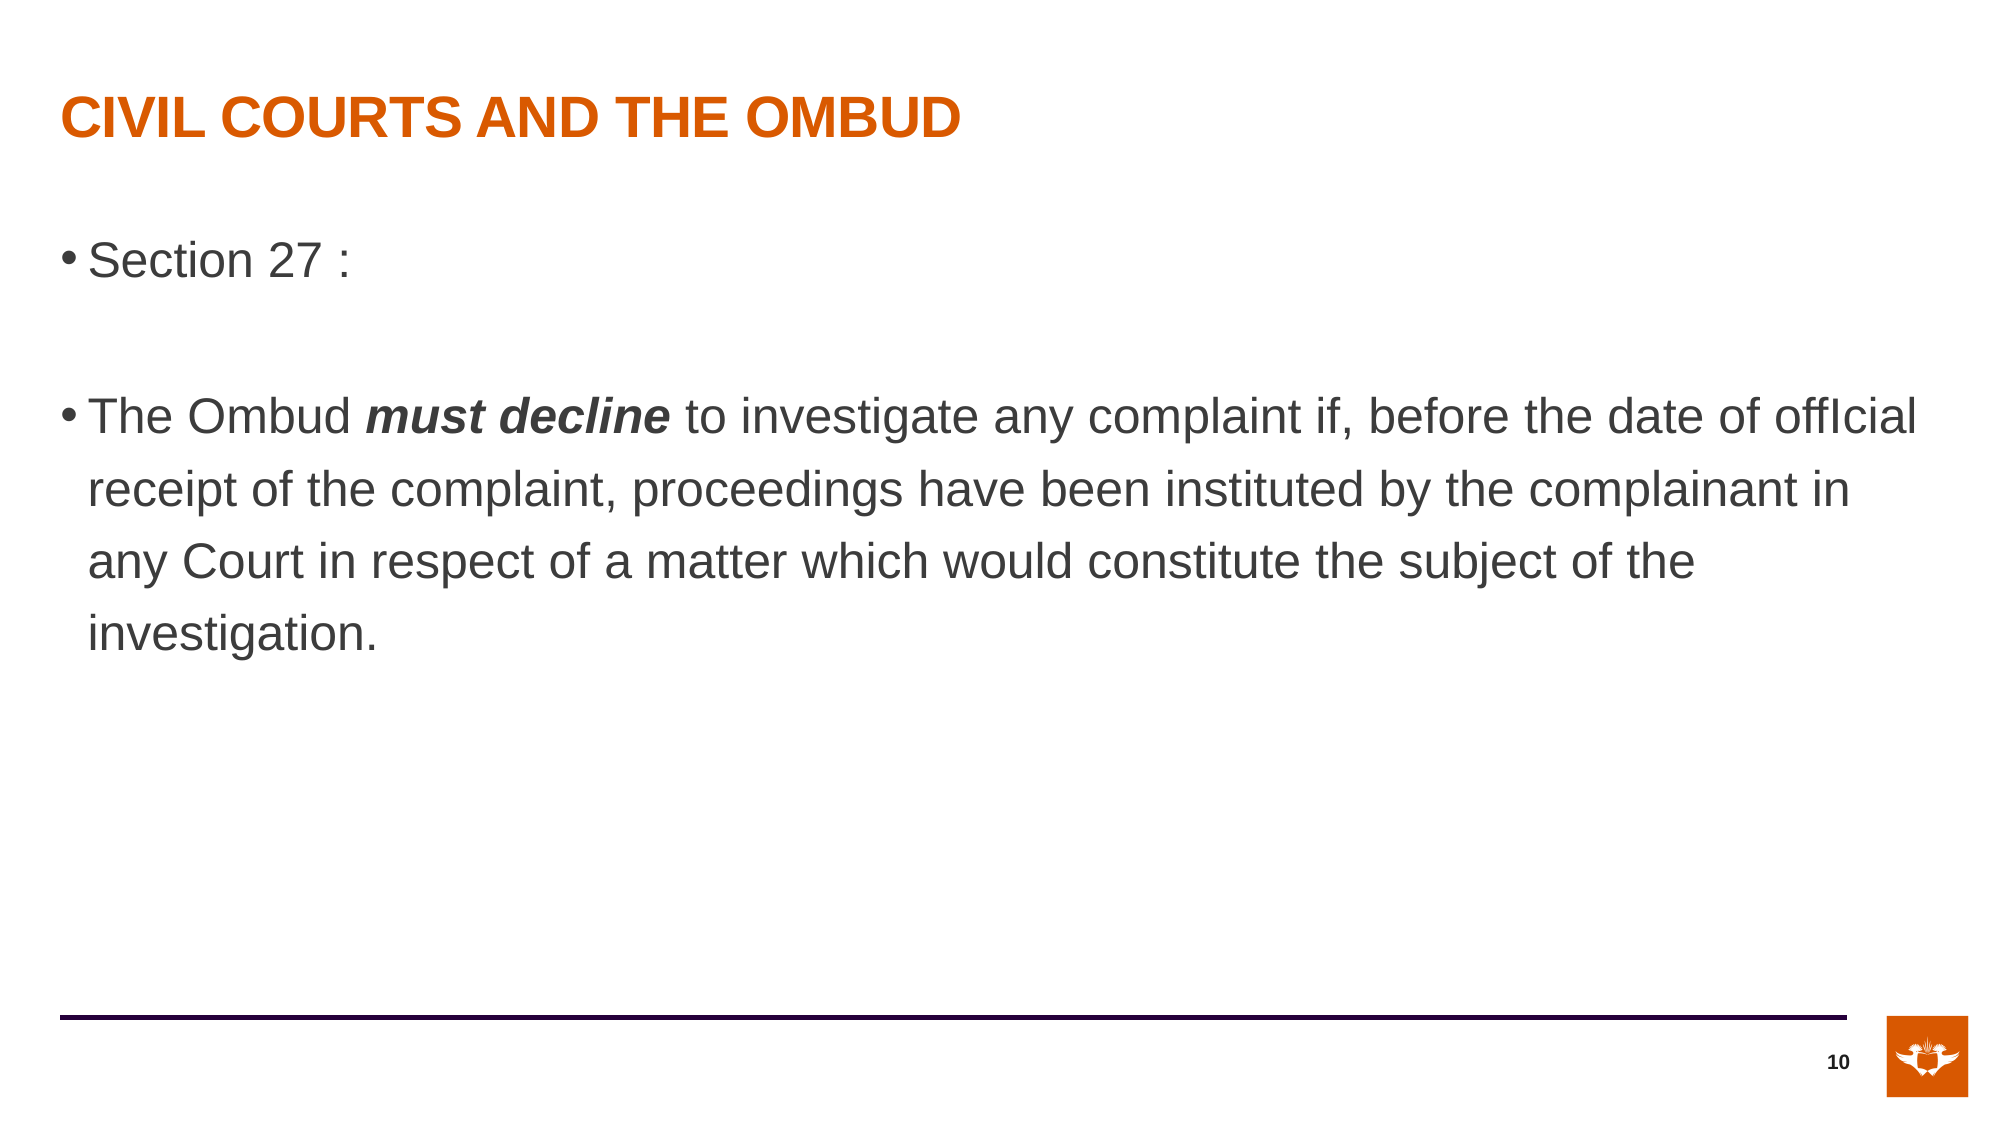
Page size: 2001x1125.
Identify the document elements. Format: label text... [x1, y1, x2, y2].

list Section 27 : The Ombud must decline to investigate any complaint if, before the date of offIcial receipt of the complaint, proceedings have been instituted by the complainant in any Court in respect of a matter which would constitute the subject of the investigation. [60, 208, 1940, 928]
picture [1885, 1014, 1970, 1099]
title CIVIL COURTS AND THE OMBUD [60, 32, 1940, 151]
